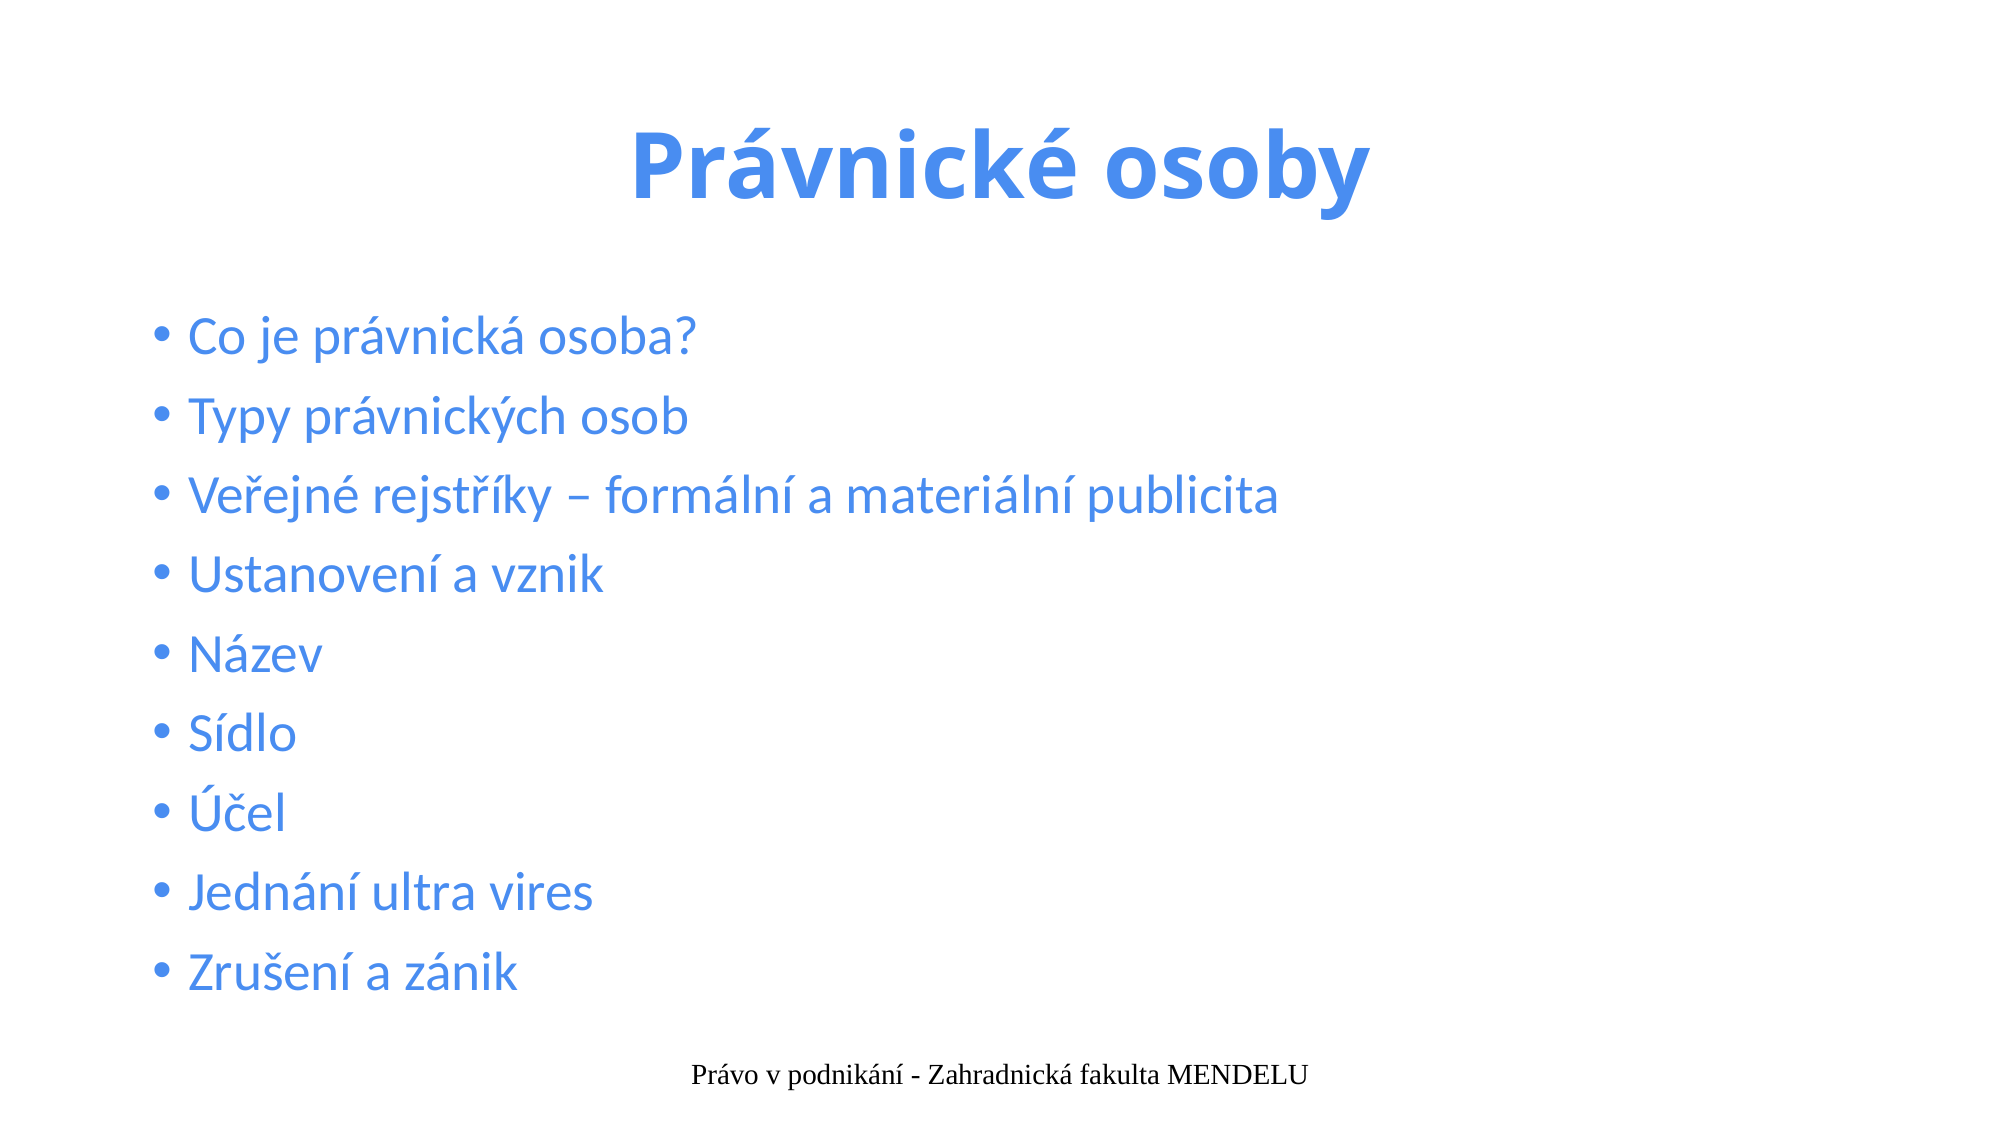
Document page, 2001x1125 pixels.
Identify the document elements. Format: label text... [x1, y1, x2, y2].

footer Právo v podnikání - Zahradnická fakulta MENDELU [662, 1042, 1338, 1103]
list Co je právnická osoba? Typy právnických osob Veřejné rejstříky – formální a materiální publicita Ustanovení a vznik Název Sídlo Účel Jednání ultra vires Zrušení a zánik [137, 299, 1863, 1014]
title Právnické osoby [137, 59, 1863, 278]
